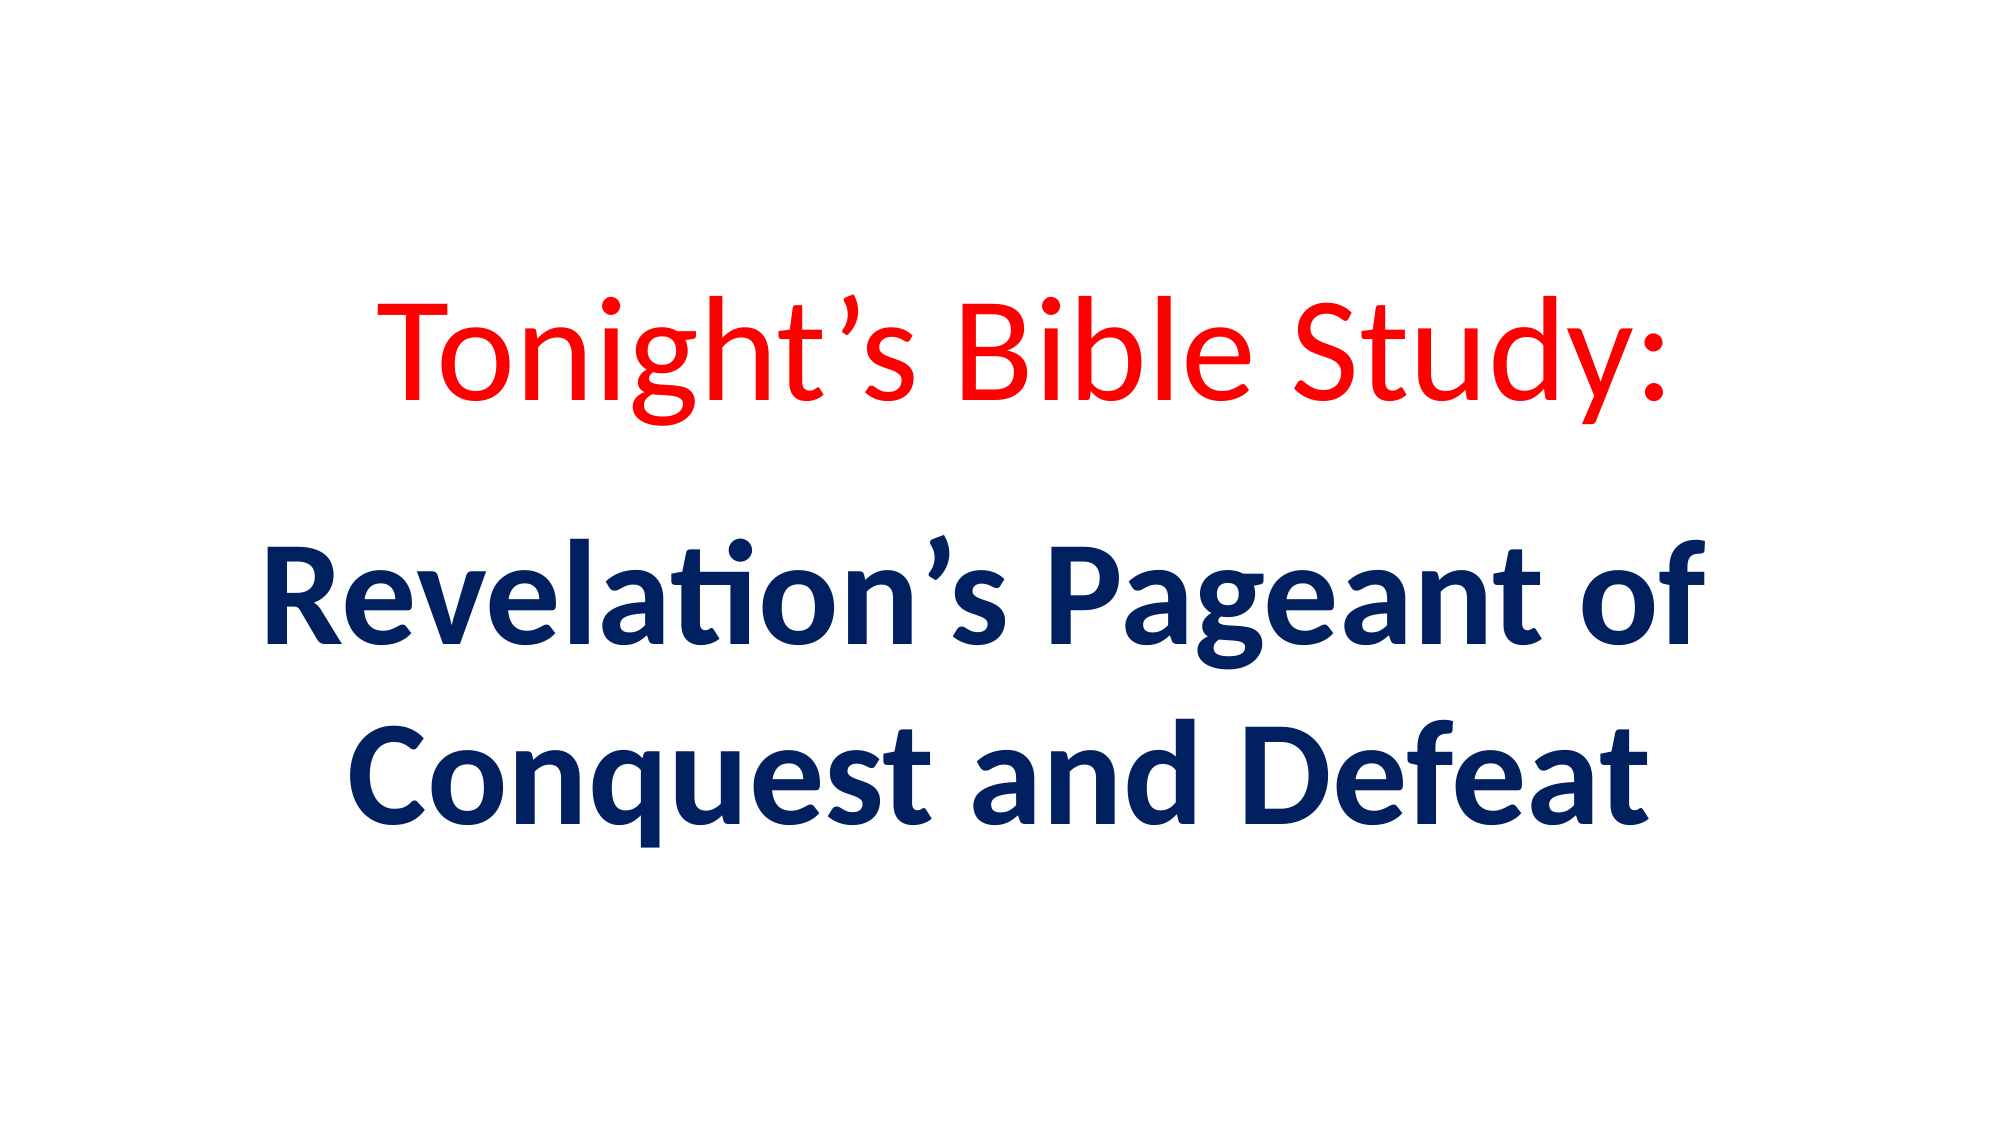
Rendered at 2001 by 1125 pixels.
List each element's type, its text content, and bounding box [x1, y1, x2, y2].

text_box Tonight’s Bible Study: [361, 242, 1692, 438]
text_box Revelation’s Pageant of Conquest and Defeat [243, 486, 1756, 862]
